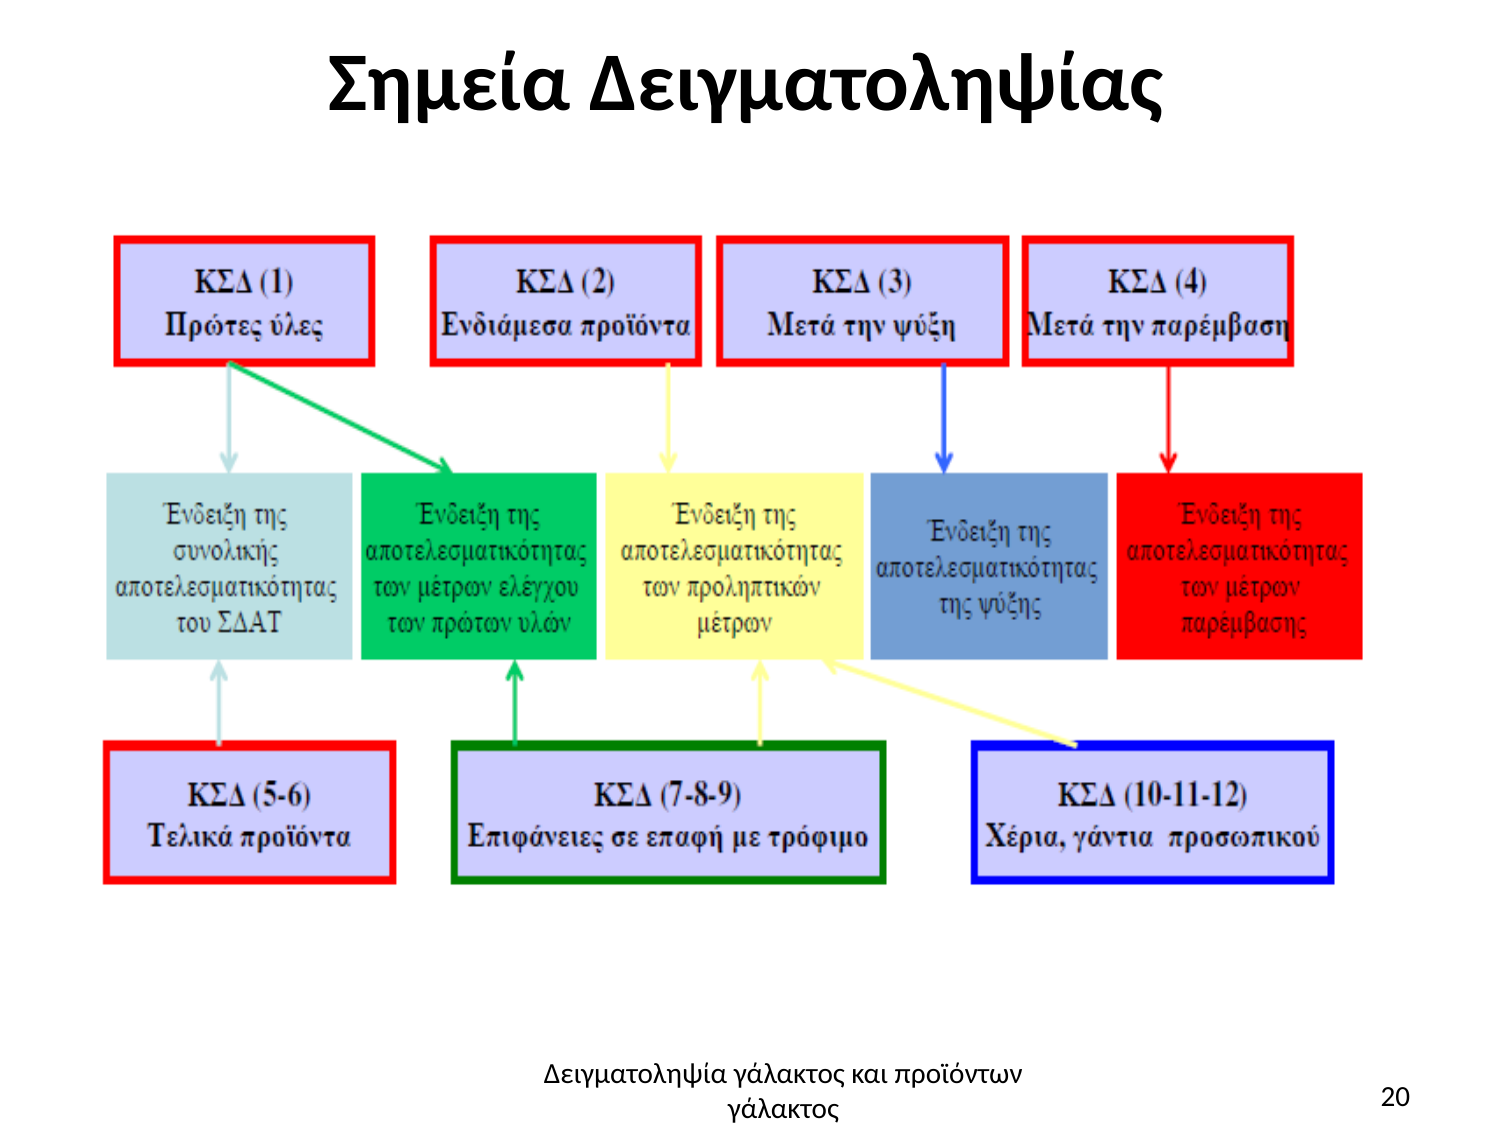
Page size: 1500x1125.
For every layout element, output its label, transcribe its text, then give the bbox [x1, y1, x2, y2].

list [84, 219, 1426, 918]
title Σημεία Δειγματοληψίας [53, 19, 1459, 148]
text_box Δειγματοληψία γάλακτος και προϊόντων γάλακτος [521, 1046, 1046, 1125]
text_box 20 [1074, 1069, 1425, 1125]
